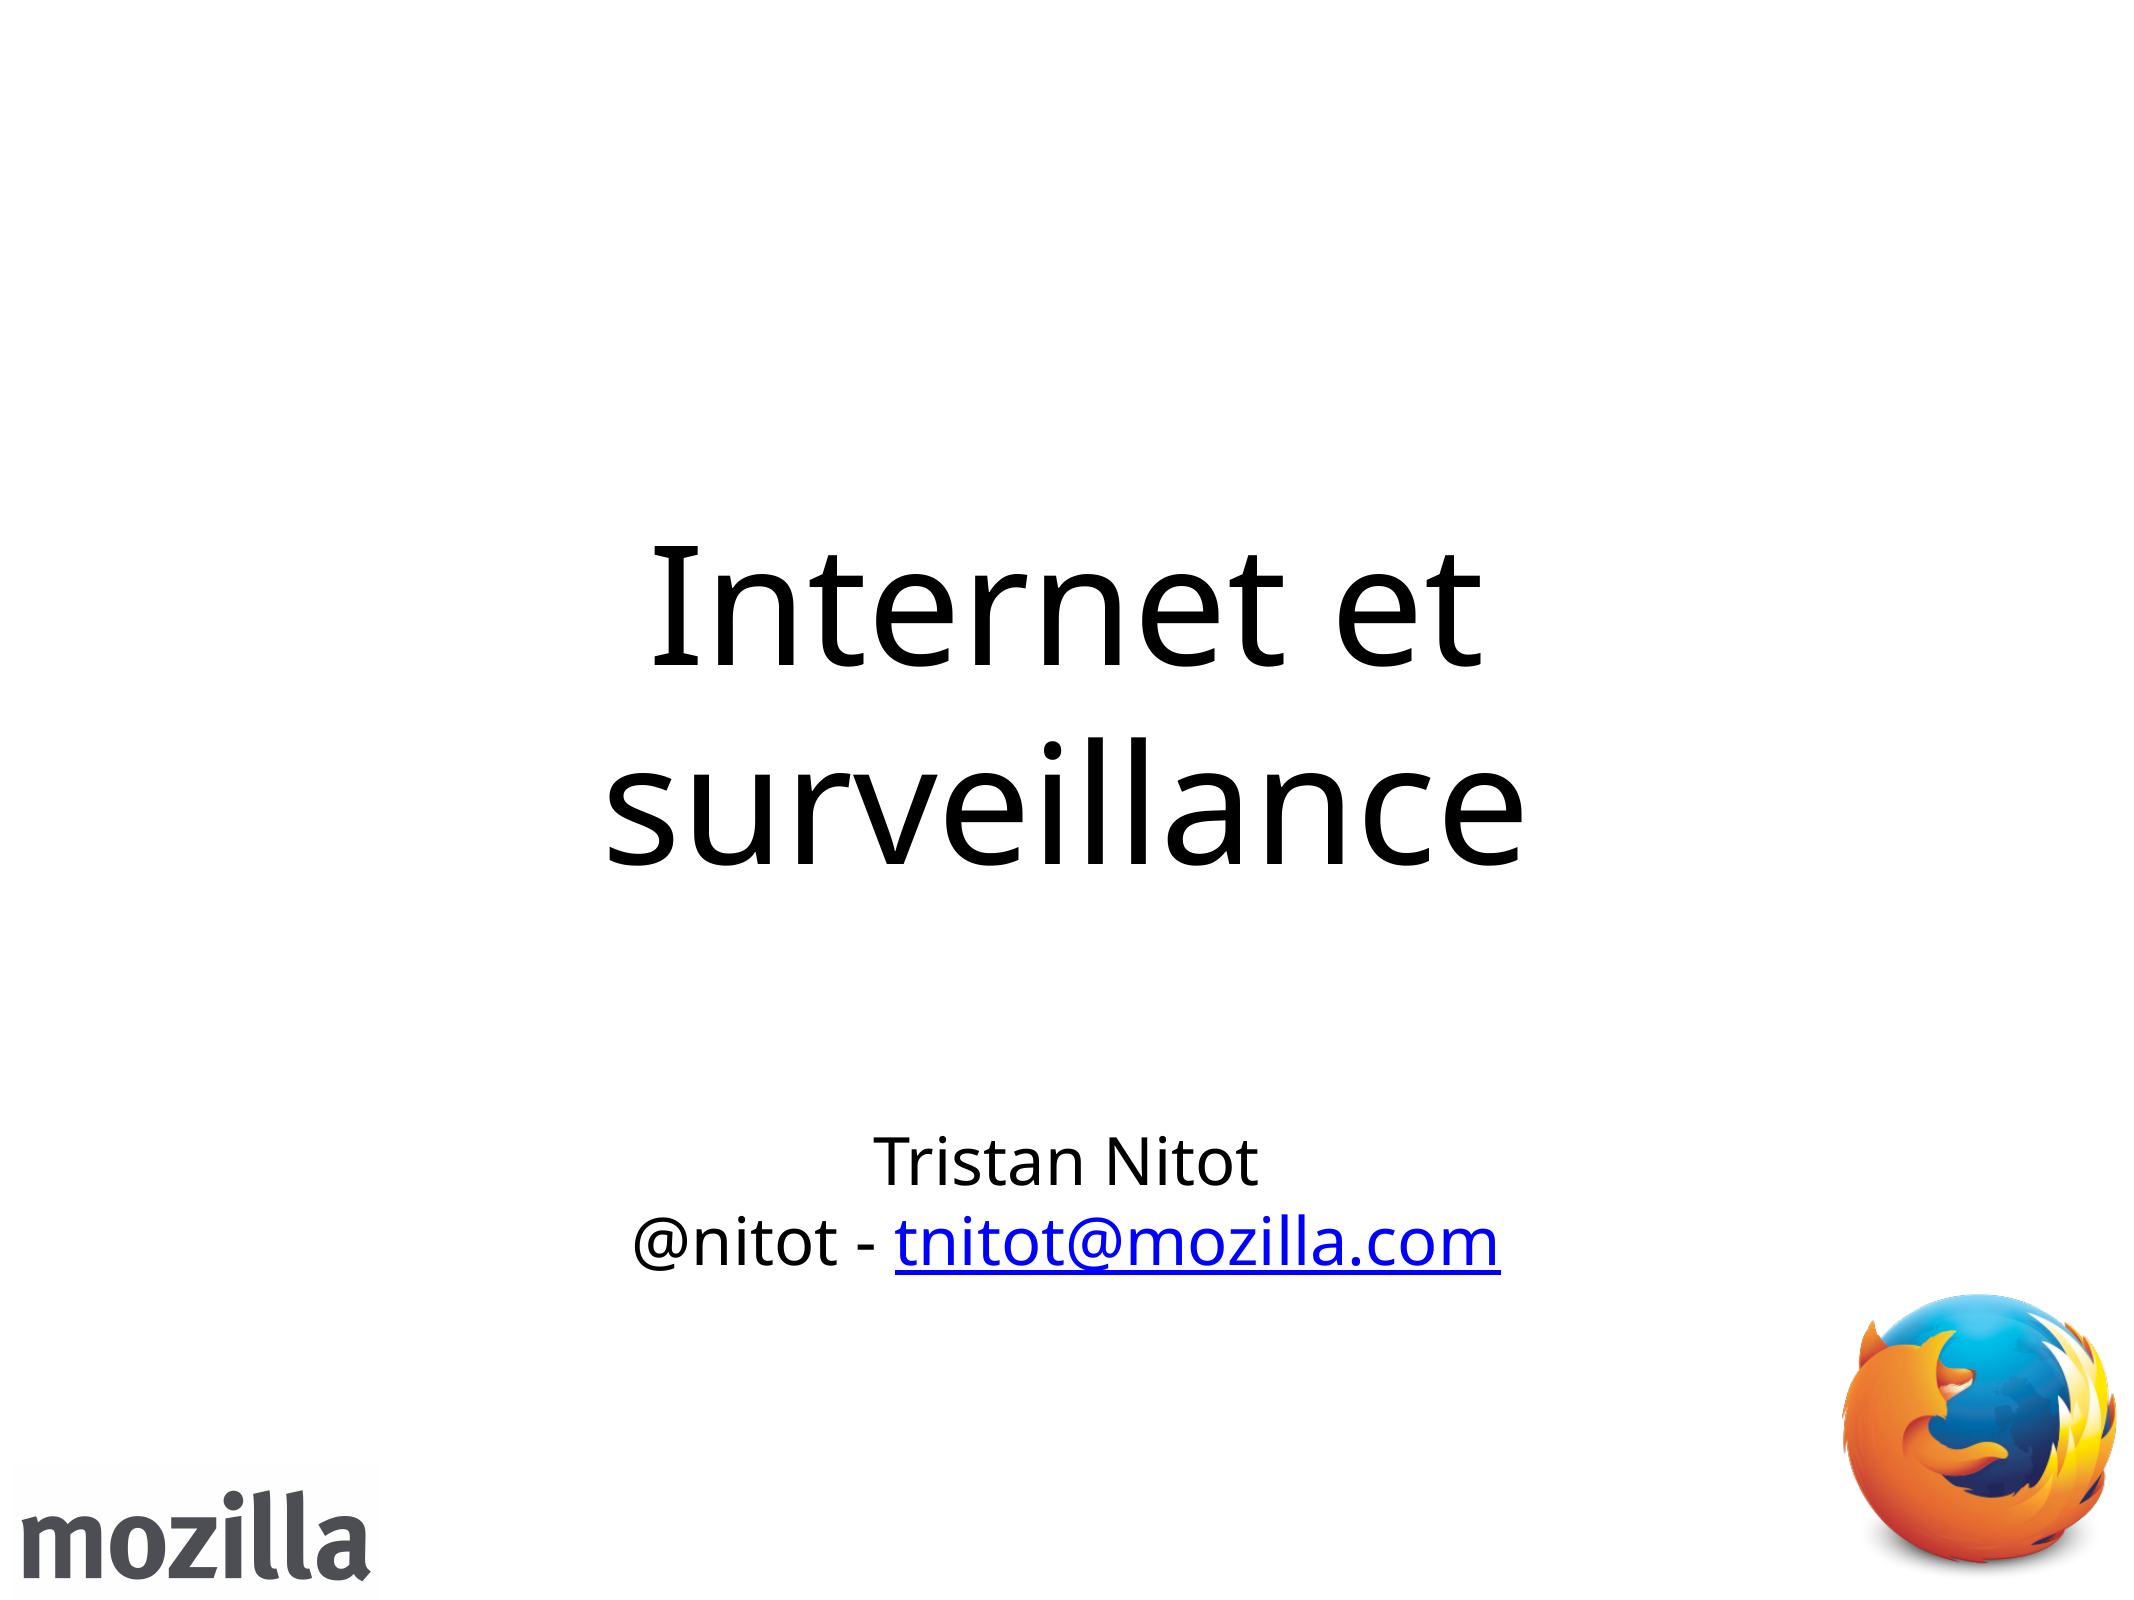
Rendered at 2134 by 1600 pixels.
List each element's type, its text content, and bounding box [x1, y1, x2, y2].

title Internet et surveillance [207, 345, 1926, 899]
picture [1839, 1292, 2120, 1579]
picture [13, 1464, 379, 1600]
list Tristan Nitot @nitot - tnitot@mozilla.com [582, 1118, 1551, 1305]
